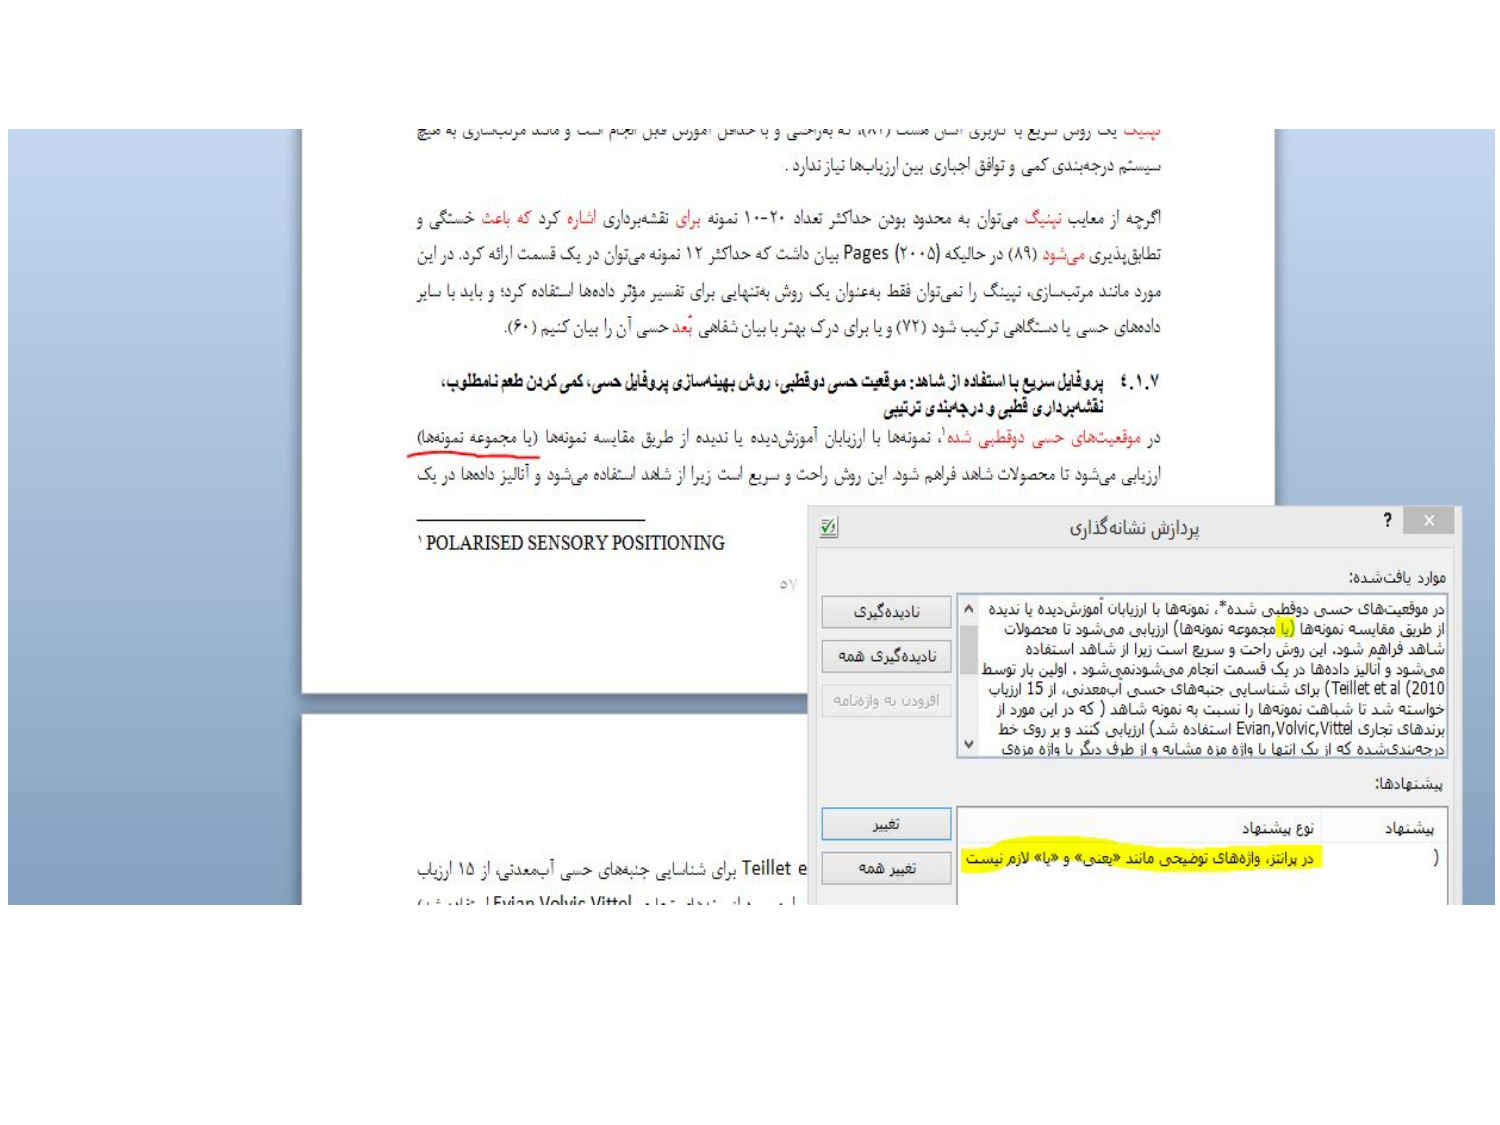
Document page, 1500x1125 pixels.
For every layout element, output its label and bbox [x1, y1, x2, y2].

list [8, 129, 1495, 906]
